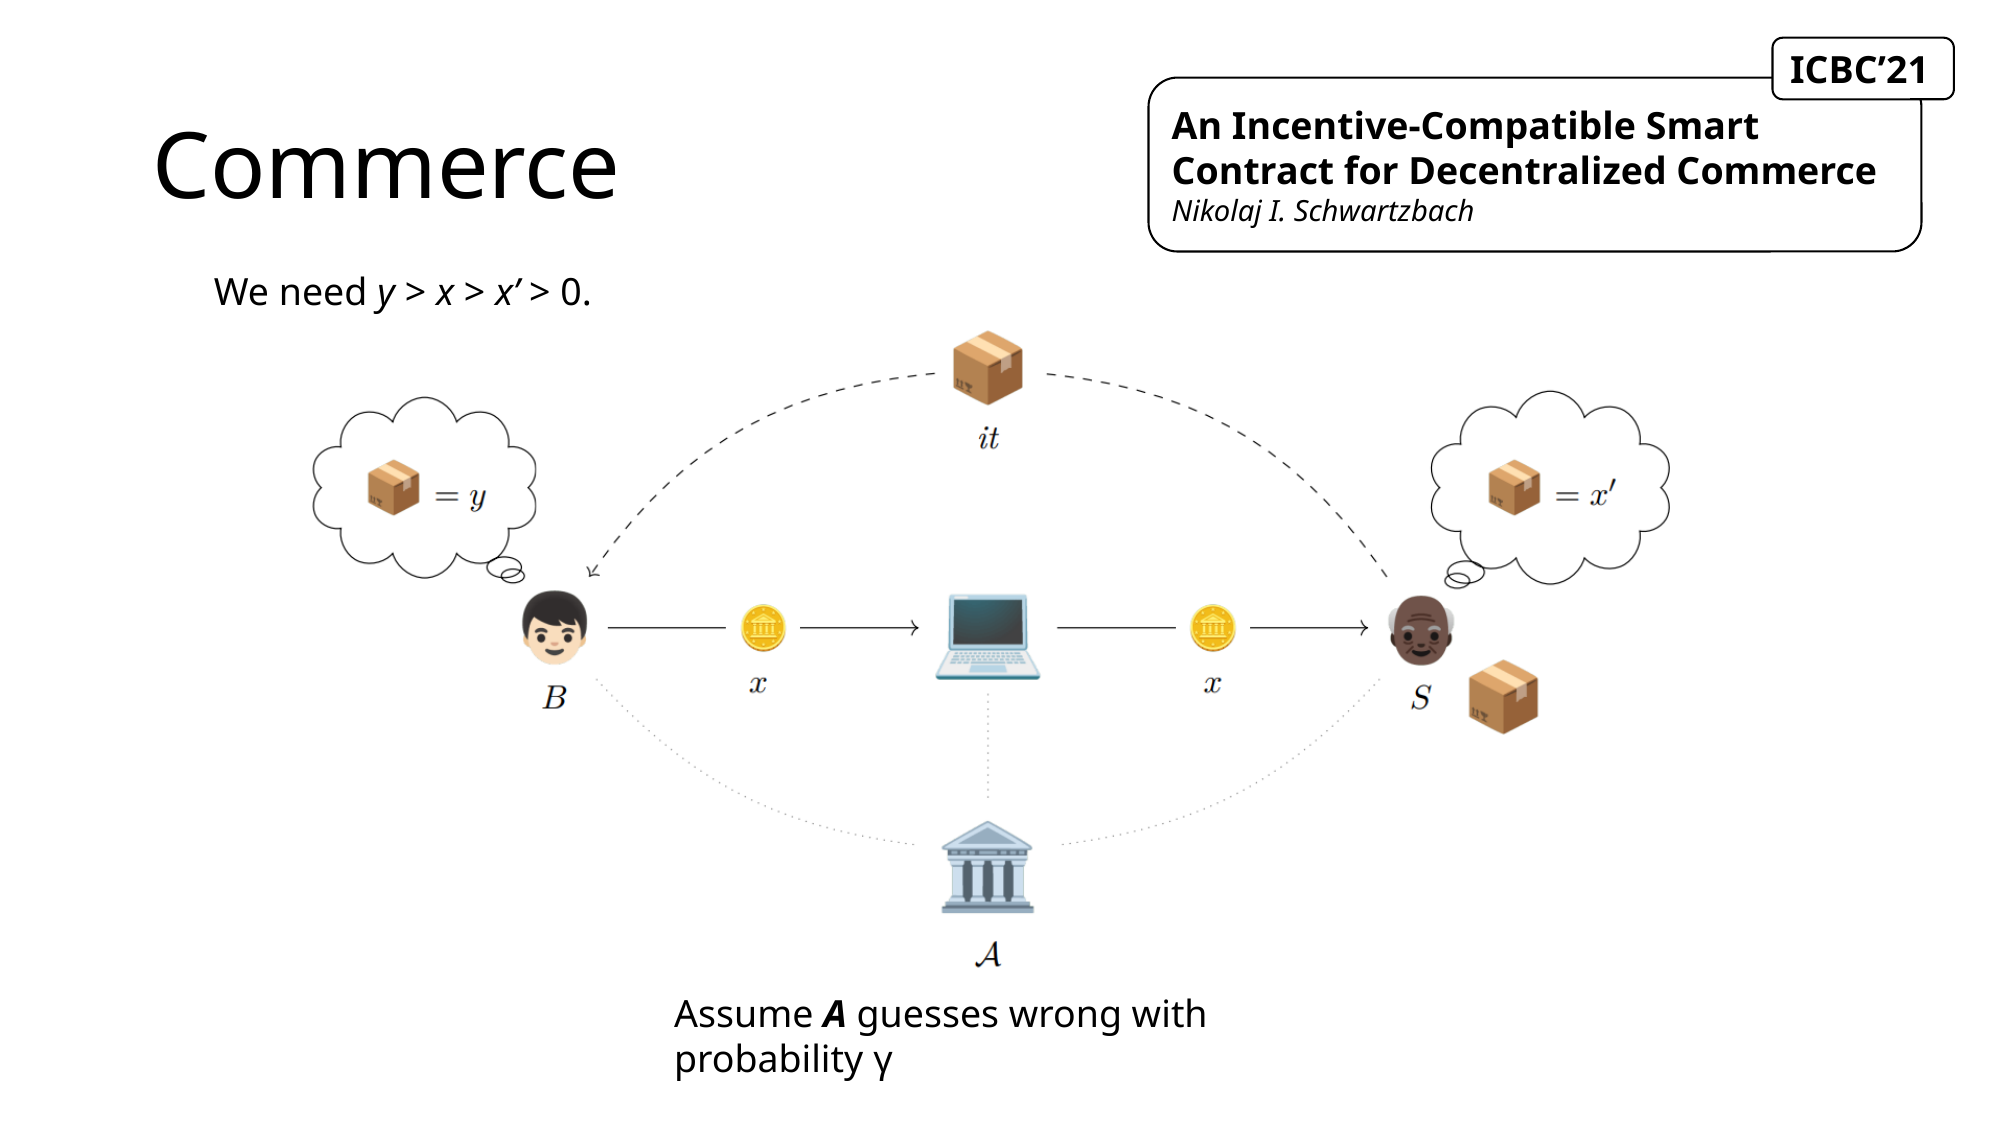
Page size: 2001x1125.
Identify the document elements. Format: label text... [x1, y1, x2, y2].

picture [305, 325, 1675, 983]
text_box Assume A guesses wrong with probability γ [659, 982, 1410, 1088]
text_box [464, 265, 1395, 577]
text_box An Incentive-Compatible Smart Contract for Decentralized Commerce Nikolaj I. Schwartzbach [1147, 76, 1923, 253]
text_box ICBC’21 [1771, 36, 1955, 101]
picture [1460, 655, 1544, 739]
title Commerce [137, 59, 1863, 278]
text_box We need y > x > x’ > 0. [198, 260, 950, 321]
